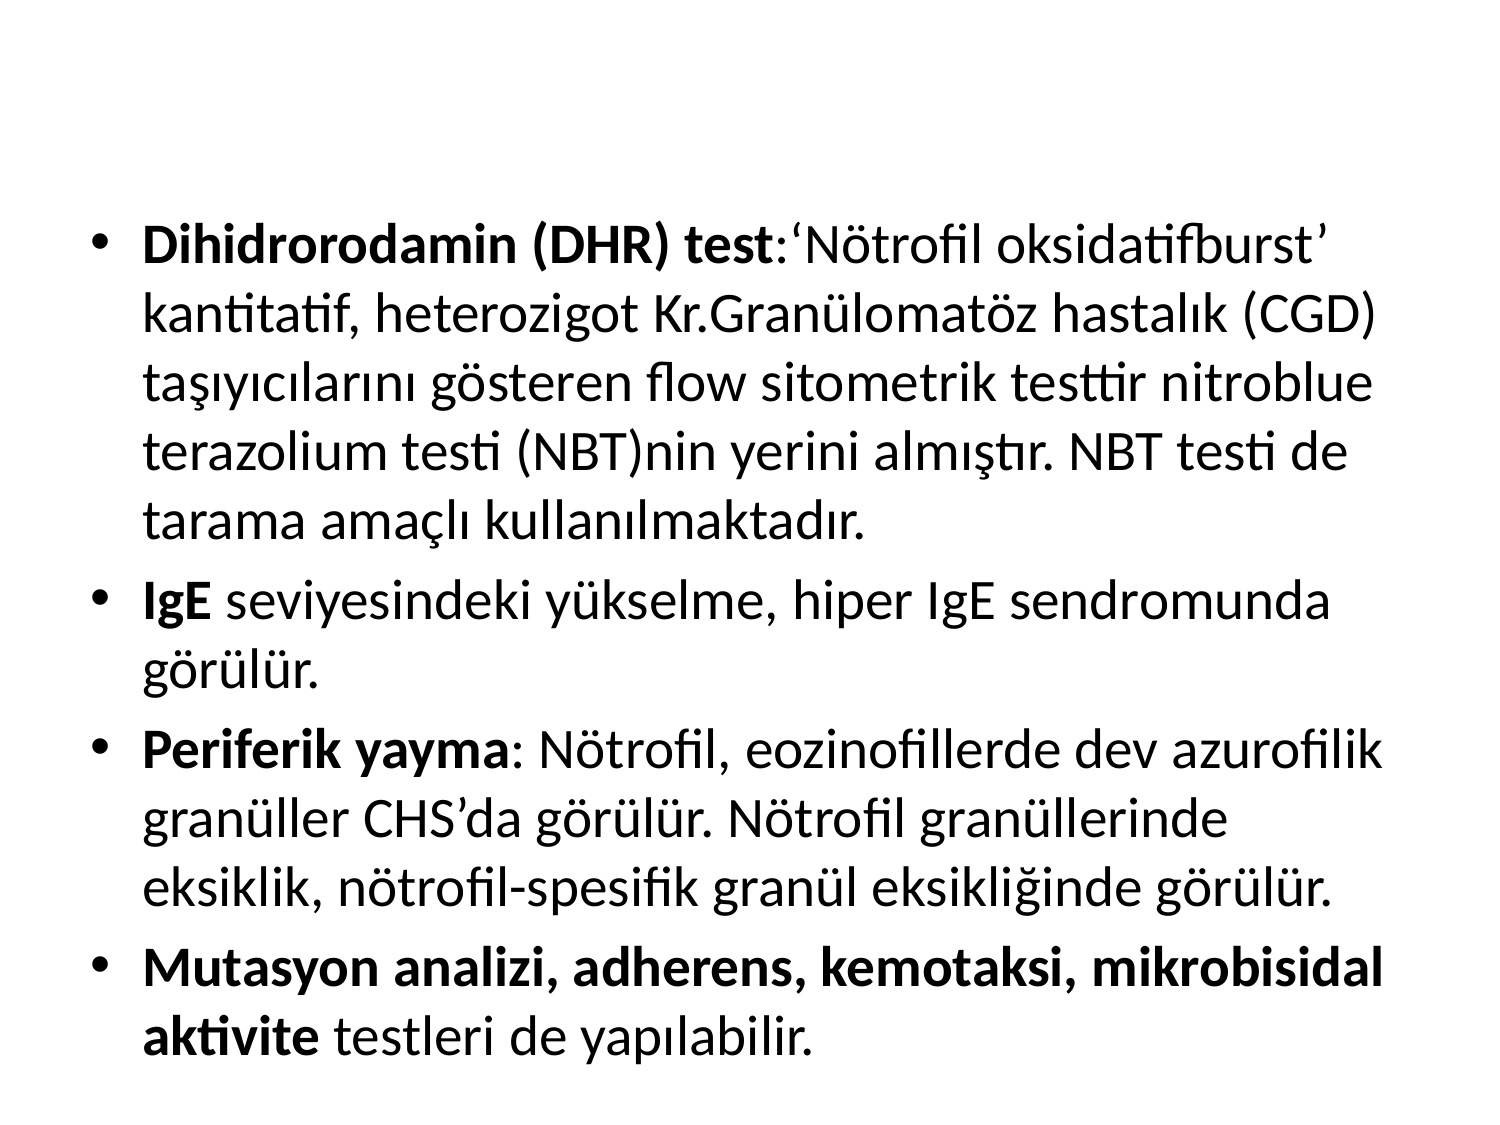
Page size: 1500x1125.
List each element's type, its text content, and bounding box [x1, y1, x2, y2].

list Dihidrorodamin (DHR) test:‘Nötrofil oksidatifburst’ kantitatif, heterozigot Kr.Granülomatöz hastalık (CGD) taşıyıcılarını gösteren flow sitometrik testtir nitroblue terazolium testi (NBT)nin yerini almıştır. NBT testi de tarama amaçlı kullanılmaktadır. IgE seviyesindeki yükselme, hiper IgE sendromunda görülür. Periferik yayma: Nötrofil, eozinofillerde dev azurofilik granüller CHS’da görülür. Nötrofil granüllerinde eksiklik, nötrofil-spesifik granül eksikliğinde görülür. Mutasyon analizi, adherens, kemotaksi, mikrobisidal aktivite testleri de yapılabilir. [75, 199, 1425, 1125]
